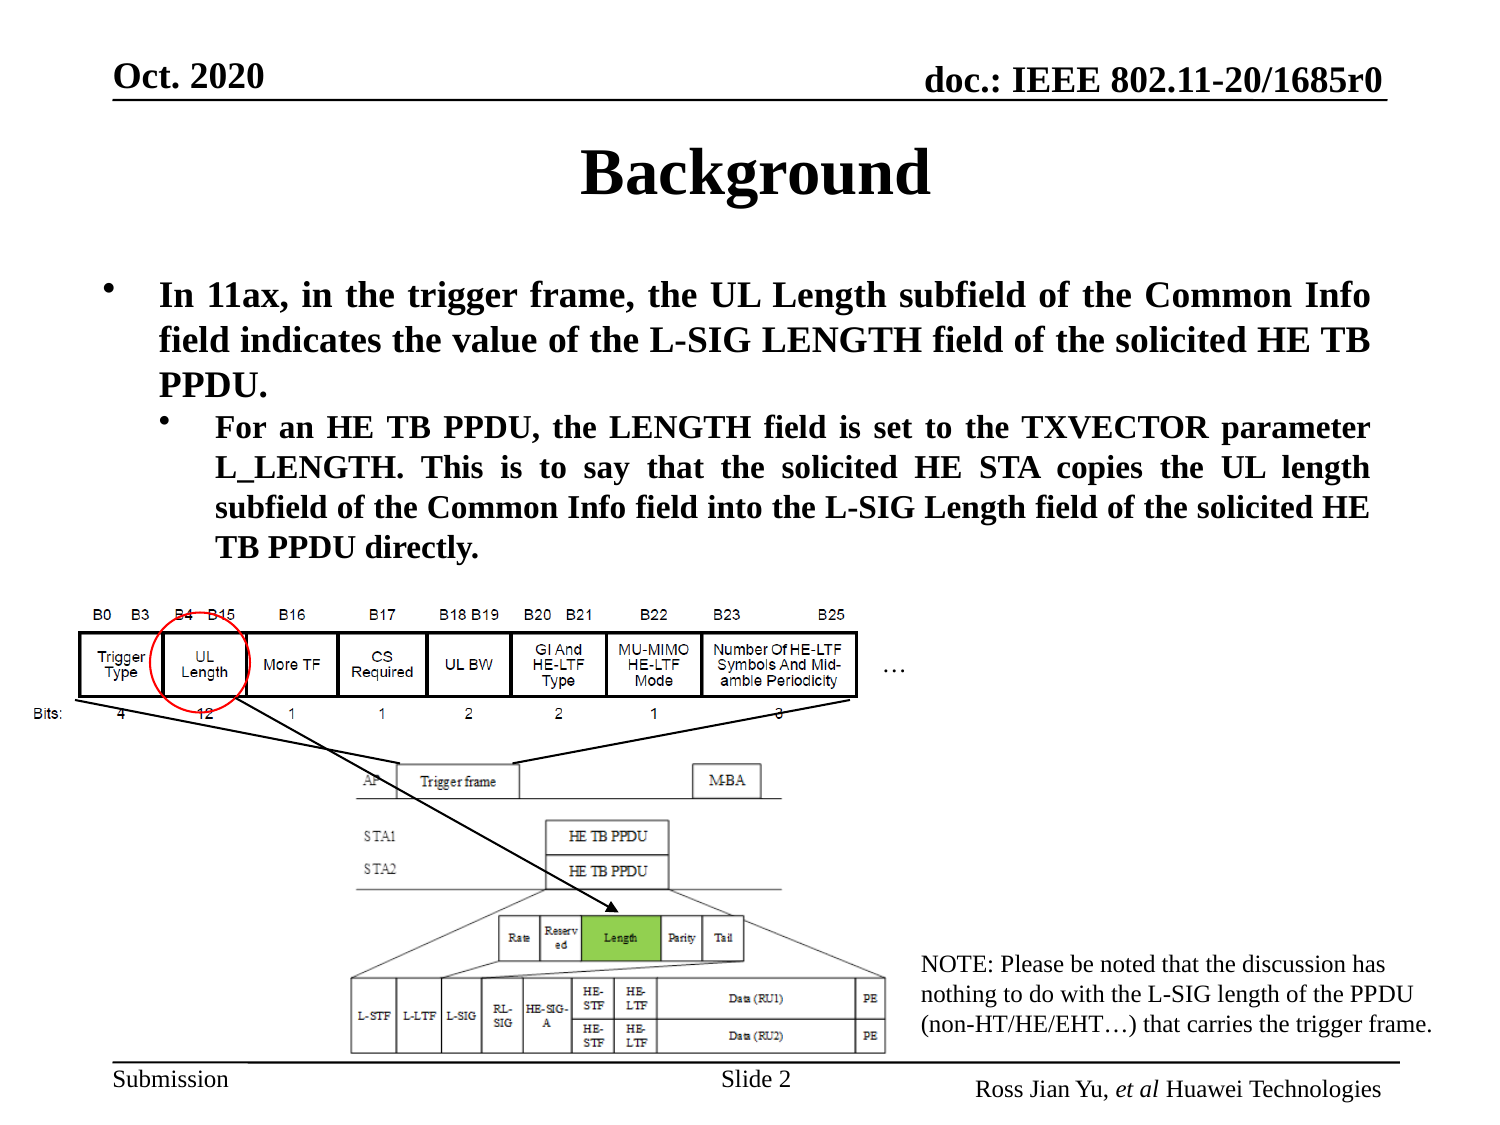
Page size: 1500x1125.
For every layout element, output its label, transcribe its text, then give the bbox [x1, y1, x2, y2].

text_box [235, 697, 619, 913]
list In 11ax, in the trigger frame, the UL Length subfield of the Common Info field indicates the value of the L-SIG LENGTH field of the solicited HE TB PPDU. For an HE TB PPDU, the LENGTH field is set to the TXVECTOR parameter L_LENGTH. This is to say that the solicited HE STA copies the UL length subfield of the Common Info field into the L-SIG Length field of the solicited HE TB PPDU directly. [87, 262, 1388, 1038]
picture [349, 761, 888, 1056]
title Background [99, 123, 1413, 212]
picture [24, 587, 868, 738]
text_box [621, 699, 851, 764]
text_box … [871, 639, 938, 685]
text_box NOTE: Please be noted that the discussion has nothing to do with the L-SIG length of the PPDU (non-HT/HE/EHT…) that carries the trigger frame. [906, 940, 1481, 1045]
slide_number Slide 2 [712, 1064, 800, 1093]
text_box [74, 699, 231, 764]
